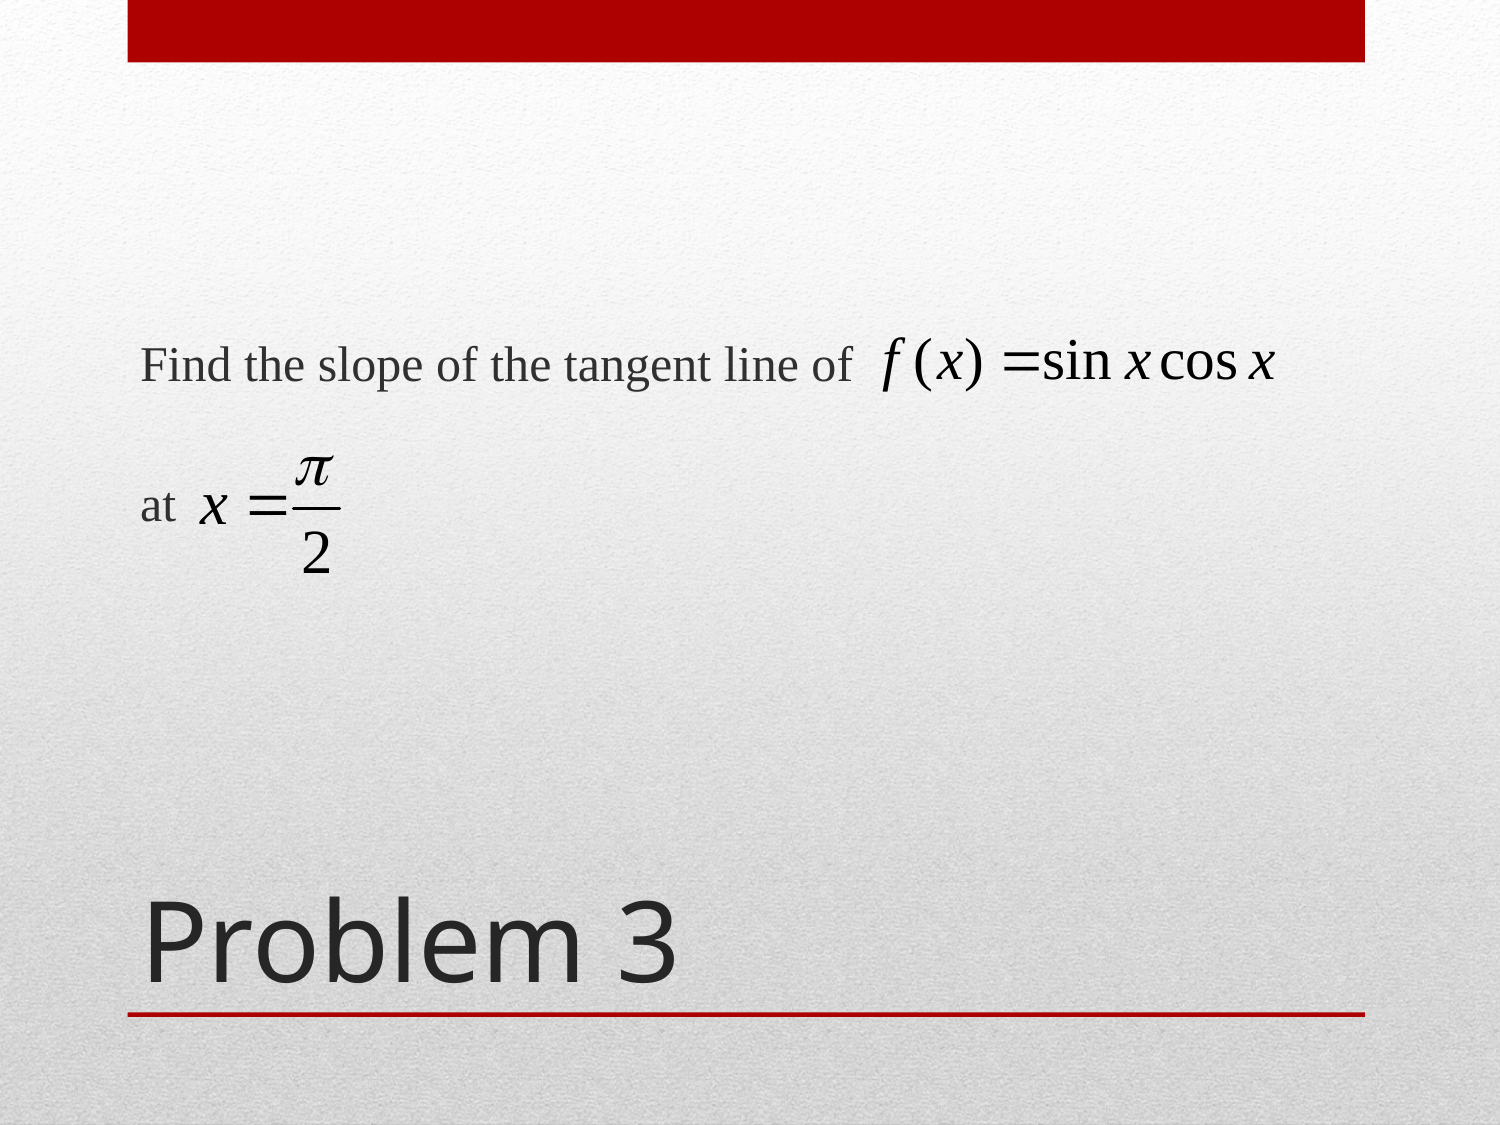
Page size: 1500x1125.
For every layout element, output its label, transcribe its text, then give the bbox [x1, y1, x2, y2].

list Find the slope of the tangent line of at [125, 112, 1363, 750]
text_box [861, 324, 1289, 405]
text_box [186, 424, 351, 589]
title Problem 3 [125, 750, 1238, 1013]
